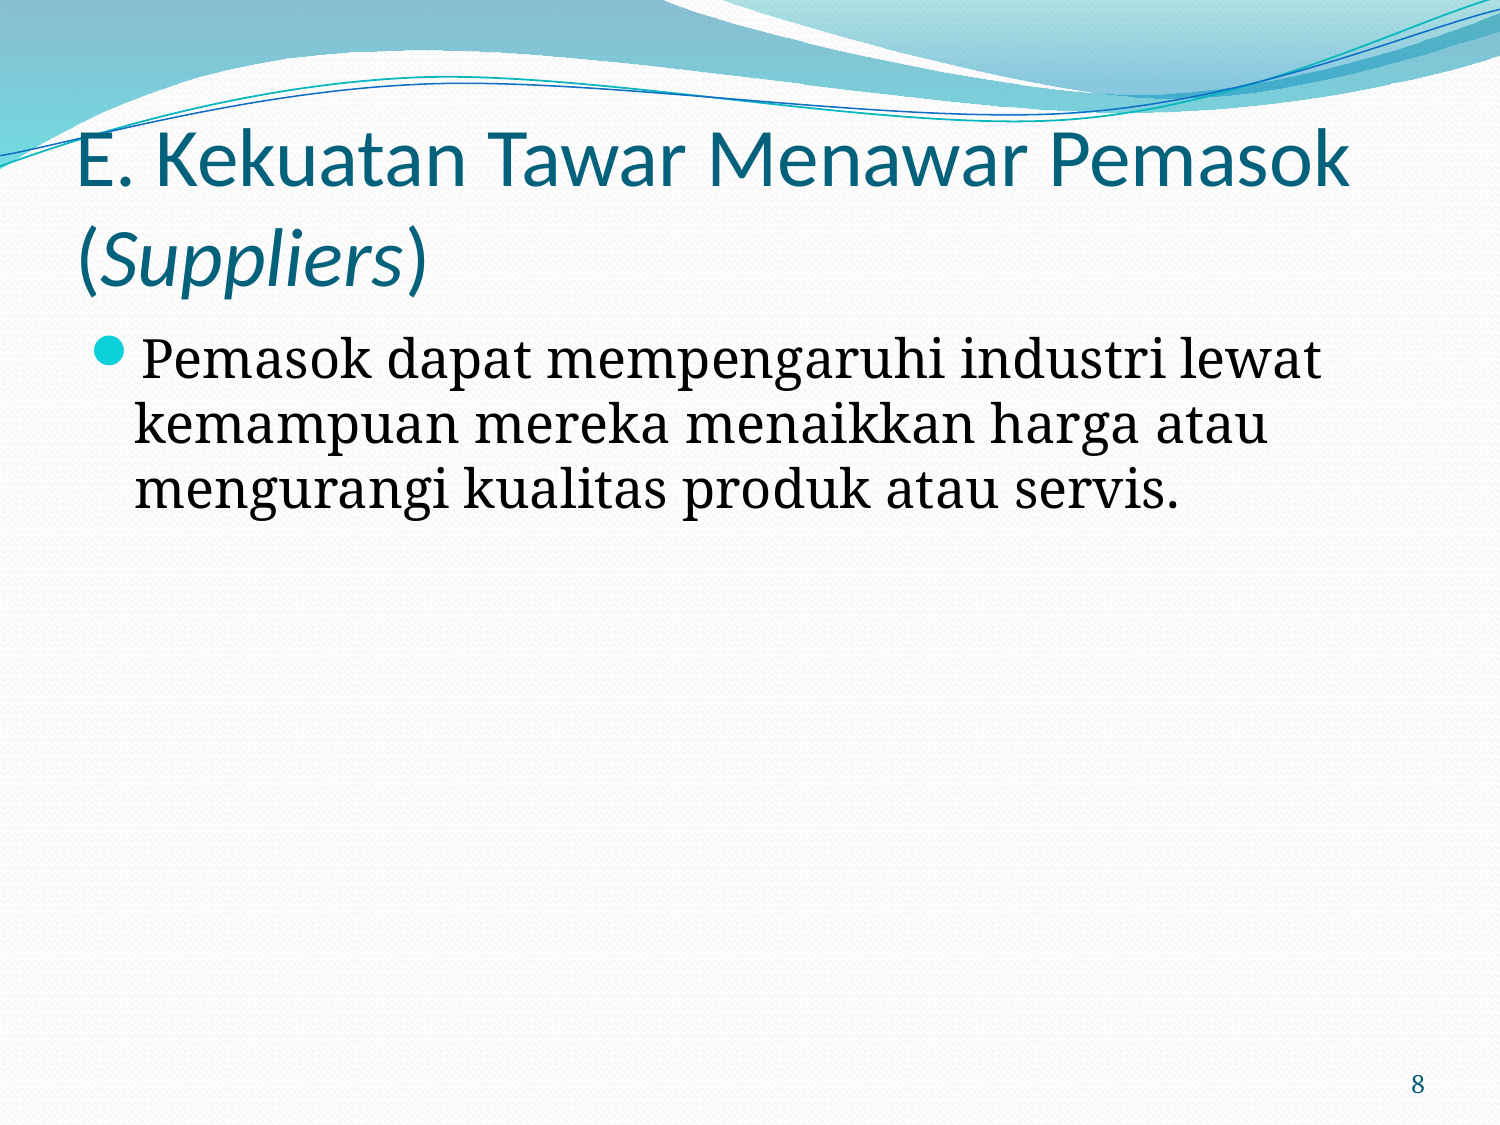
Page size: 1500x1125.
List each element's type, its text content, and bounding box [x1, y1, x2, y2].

slide_number 8 [1299, 1042, 1425, 1103]
title E. Kekuatan Tawar Menawar Pemasok (Suppliers) [75, 115, 1425, 303]
list Pemasok dapat mempengaruhi industri lewat kemampuan mereka menaikkan harga atau mengurangi kualitas produk atau servis. [75, 317, 1425, 1038]
